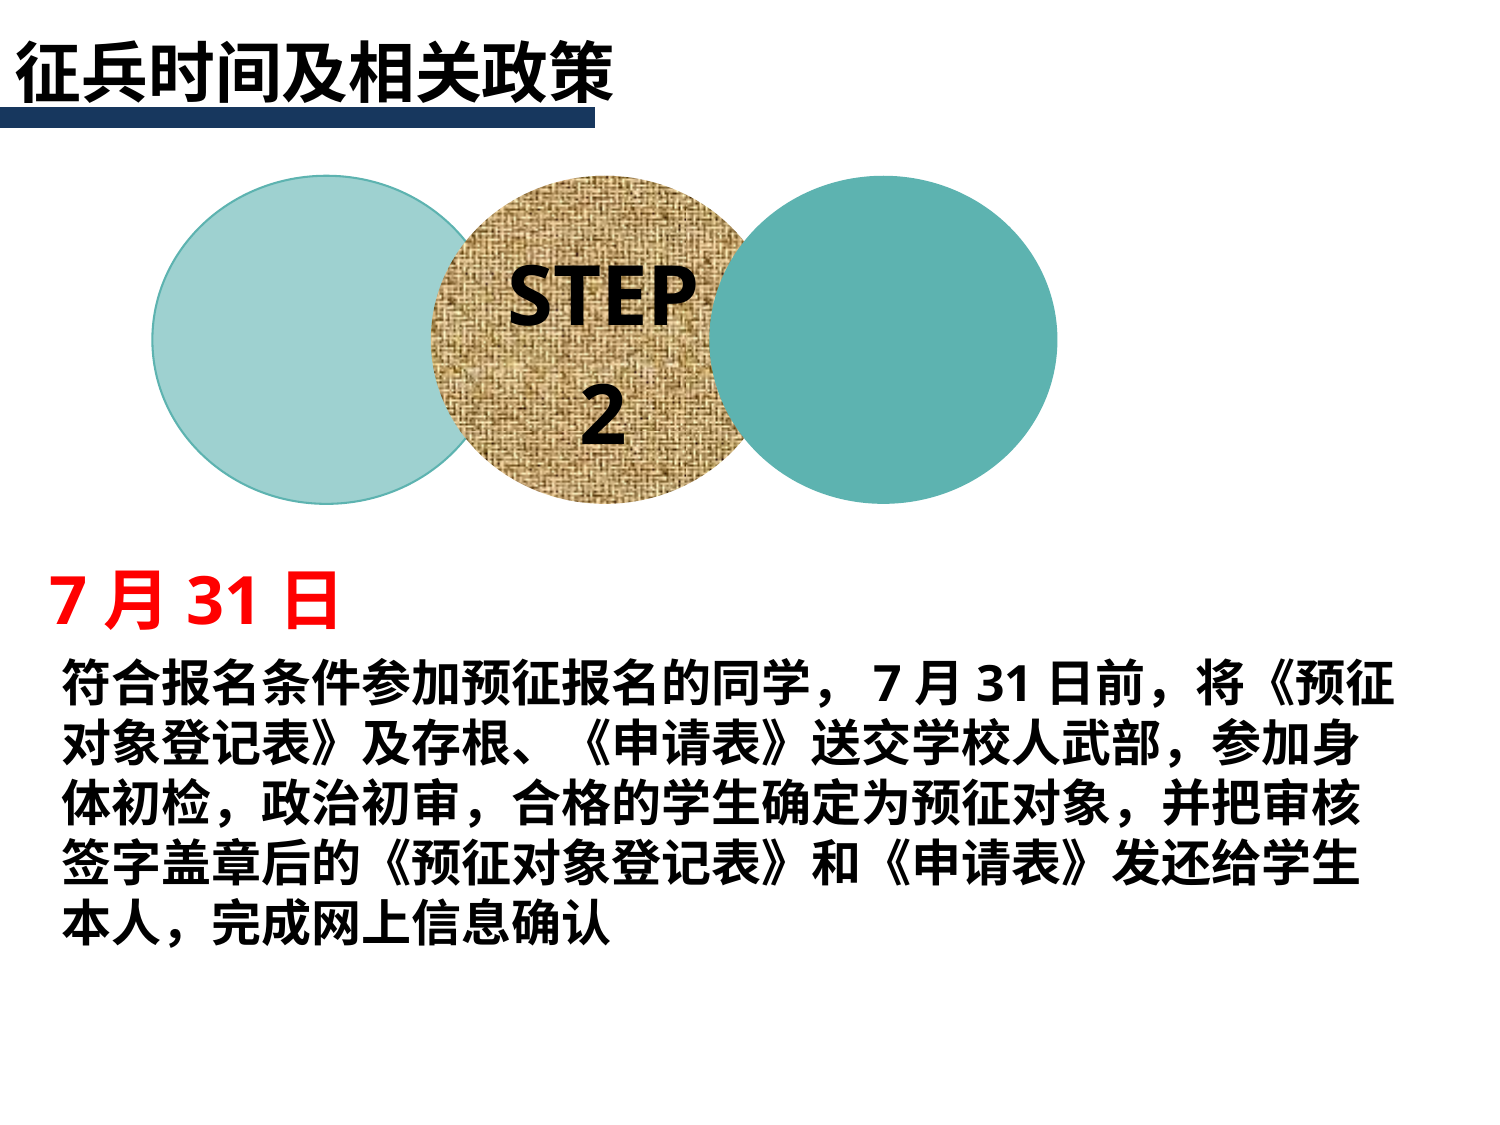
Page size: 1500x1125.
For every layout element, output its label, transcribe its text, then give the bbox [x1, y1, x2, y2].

text_box 征兵时间及相关政策 [0, 23, 1102, 119]
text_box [152, 175, 1058, 504]
text_box 符合报名条件参加预征报名的同学，7月31日前，将《预征对象登记表》及存根、《申请表》送交学校人武部，参加身体初检，政治初审，合格的学生确定为预征对象，并把审核签字盖章后的《预征对象登记表》和《申请表》发还给学生本人，完成网上信息确认 [46, 644, 1418, 960]
text_box 7月31日 [34, 550, 361, 646]
